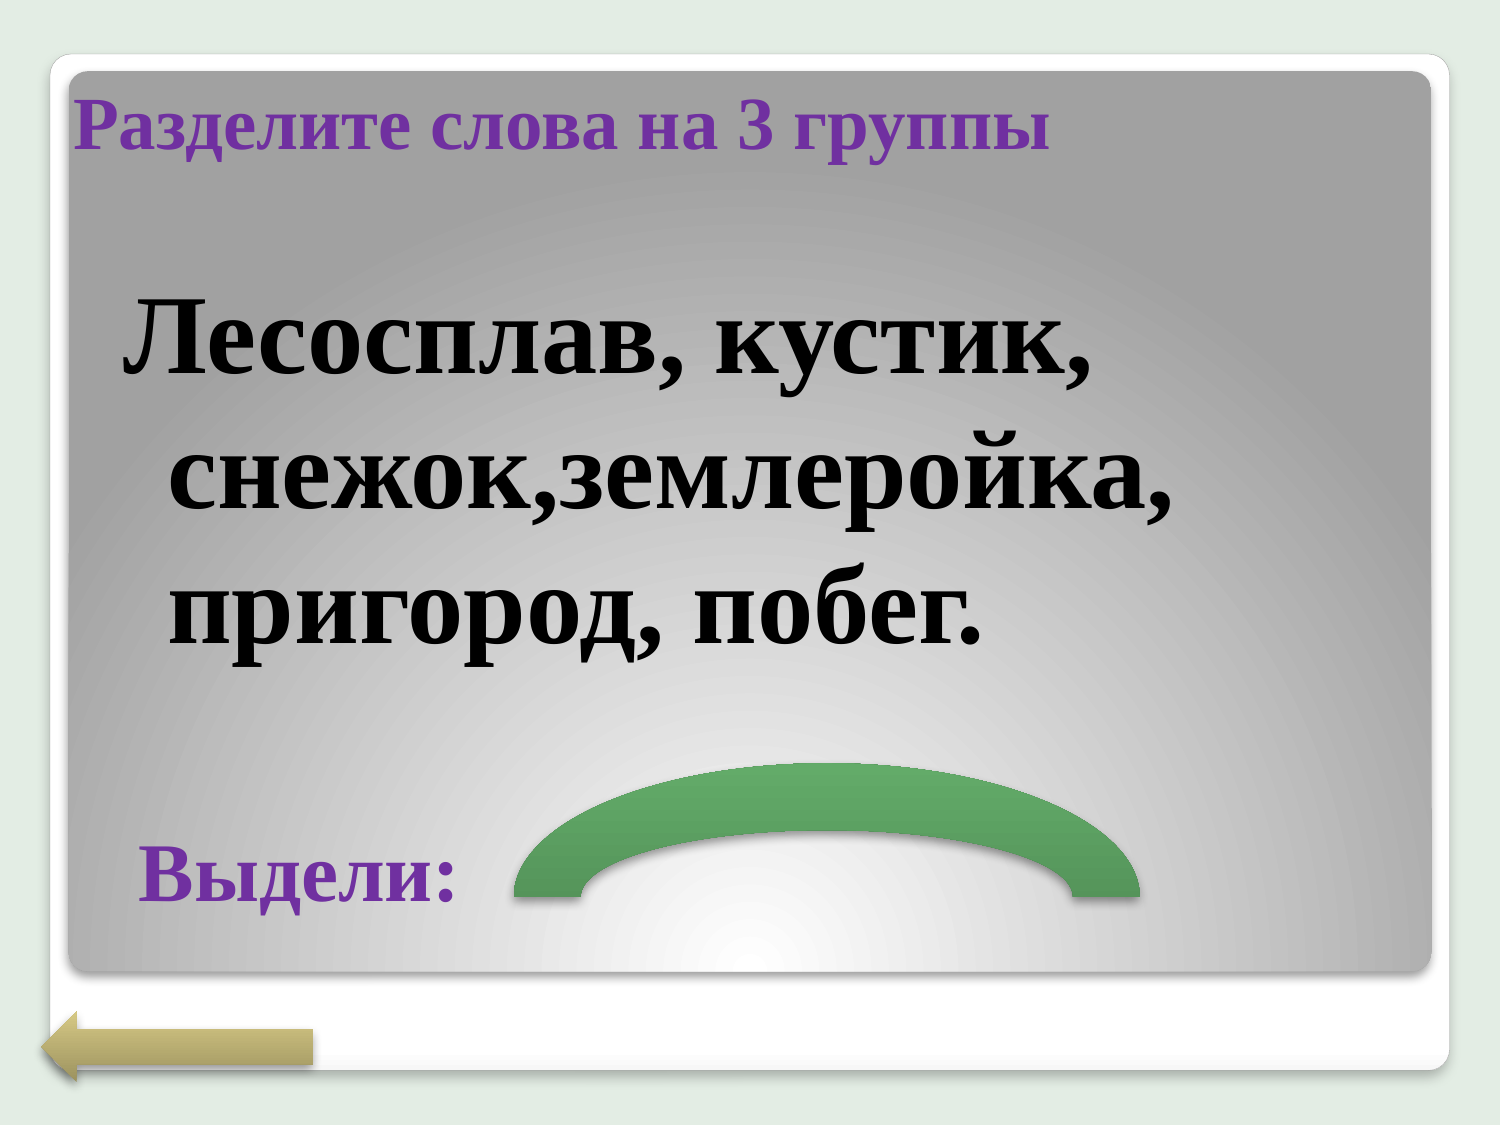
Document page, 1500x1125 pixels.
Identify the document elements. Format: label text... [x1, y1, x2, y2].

list Лесосплав, кустик, снежок,землеройка, пригород, побег. [93, 246, 1437, 934]
title Разделите слова на 3 группы [58, 0, 1402, 173]
text_box [588, 763, 1140, 897]
text_box [41, 1011, 313, 1083]
text_box Выдели: [123, 810, 680, 926]
